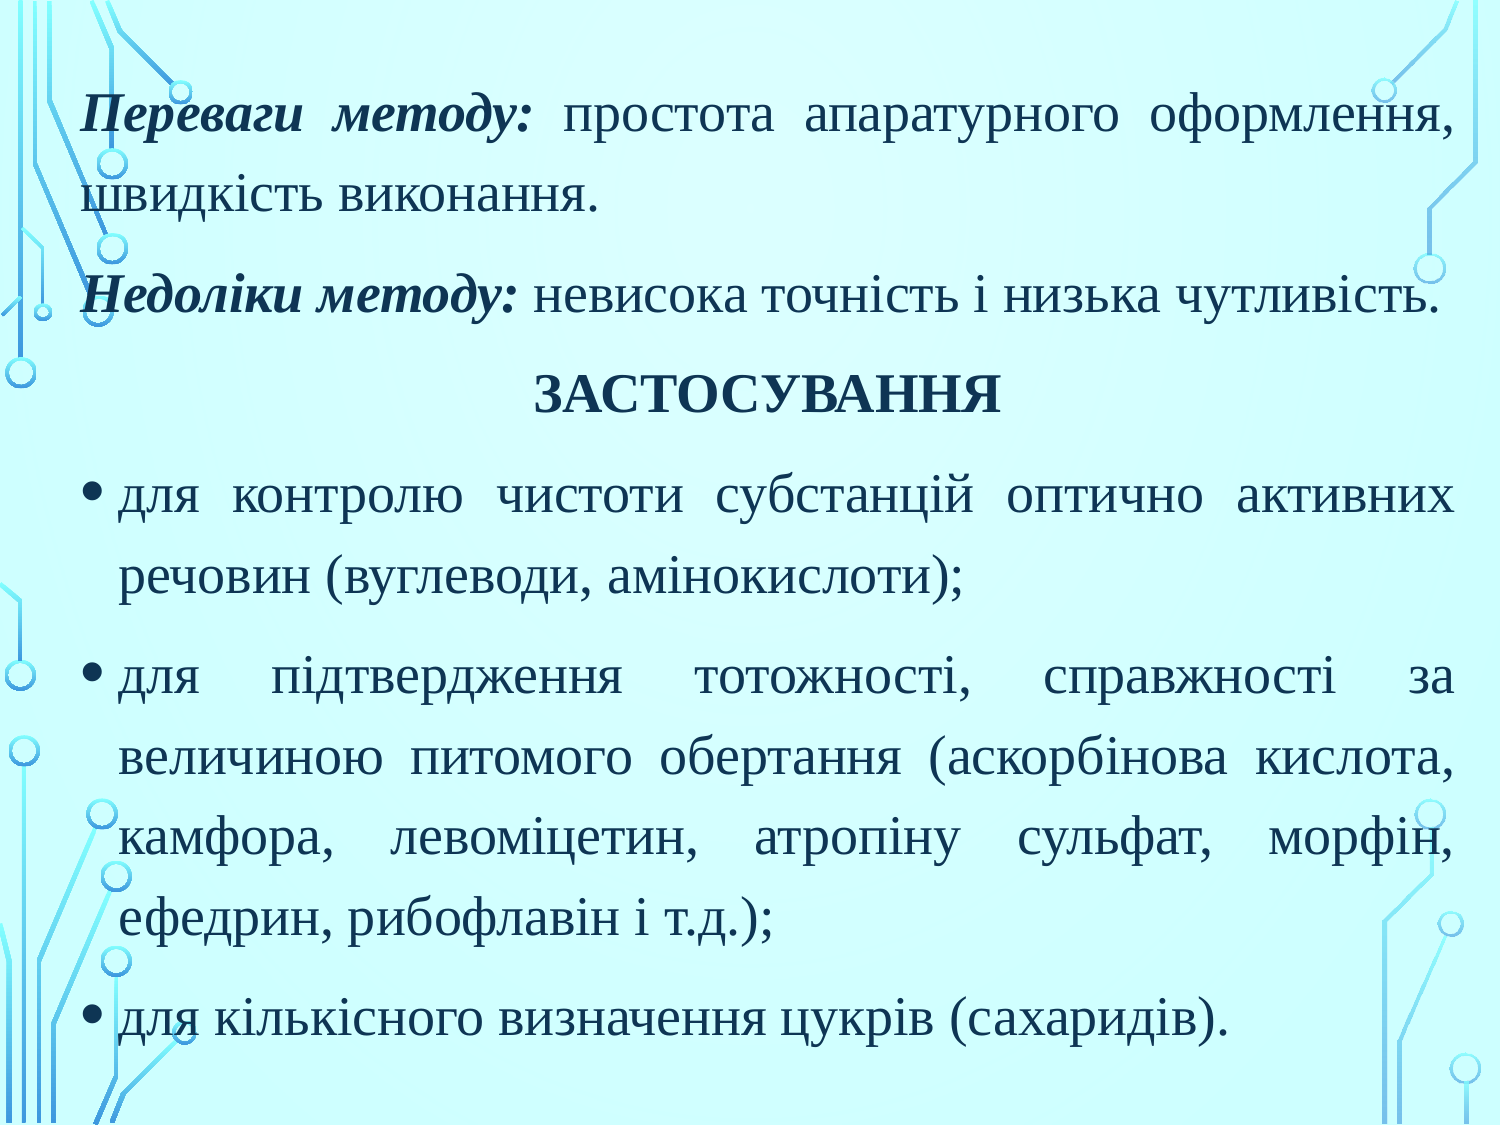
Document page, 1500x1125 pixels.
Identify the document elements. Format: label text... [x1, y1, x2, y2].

list Переваги методу: простота апаратурного оформлення, швидкість виконання. Недоліки методу: невисока точність і низька чутливість. ЗАСТОСУВАННЯ для контролю чистоти субстанцій оптично активних речовин (вуглеводи, амінокислоти); для підтвердження тотожності, справжності за величиною питомого обертання (аскорбінова кислота, камфора, левоміцетин, атропіну сульфат, морфін, ефедрин, рибофлавін і т.д.); для кількісного визначення цукрів (сахаридів). [64, 54, 1471, 1071]
